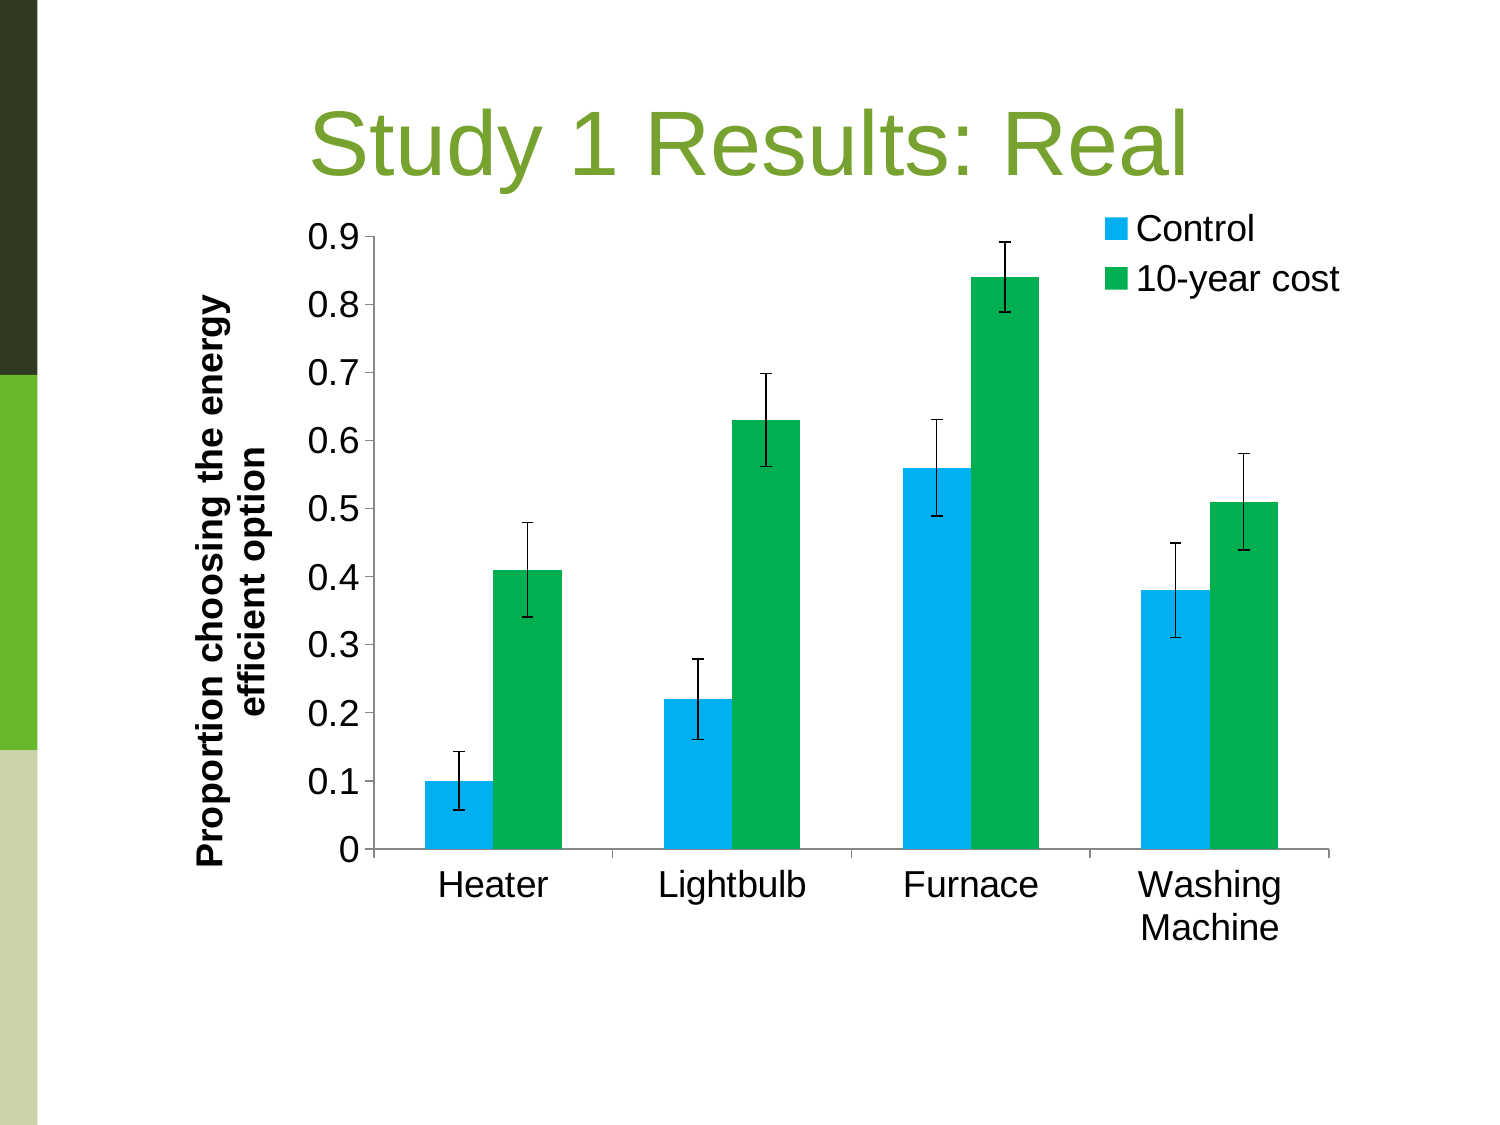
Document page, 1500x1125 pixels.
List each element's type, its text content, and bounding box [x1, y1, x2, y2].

chart [149, 199, 1354, 964]
title Study 1 Results: Real [75, 45, 1425, 233]
